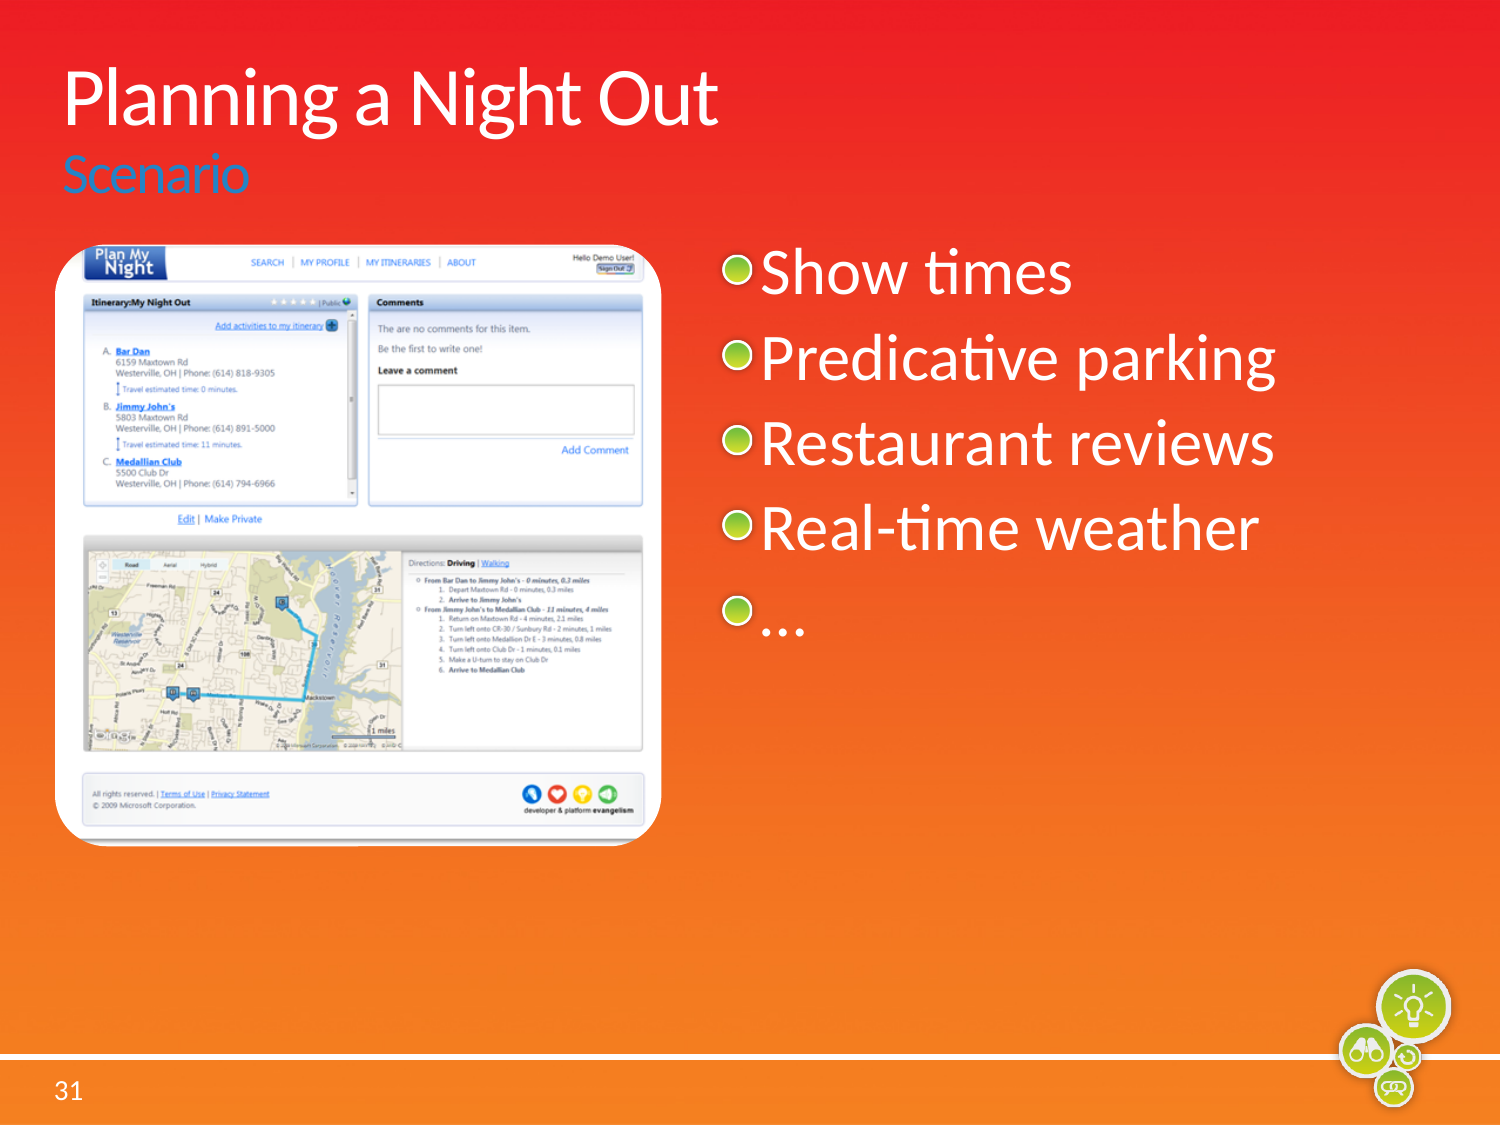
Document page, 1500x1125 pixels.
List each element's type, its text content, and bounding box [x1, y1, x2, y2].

picture [0, 0, 1500, 1125]
list Show times Predicative parking Restaurant reviews Real-time weather … [714, 237, 1438, 666]
title Planning a Night Out Scenario [62, 53, 1438, 208]
